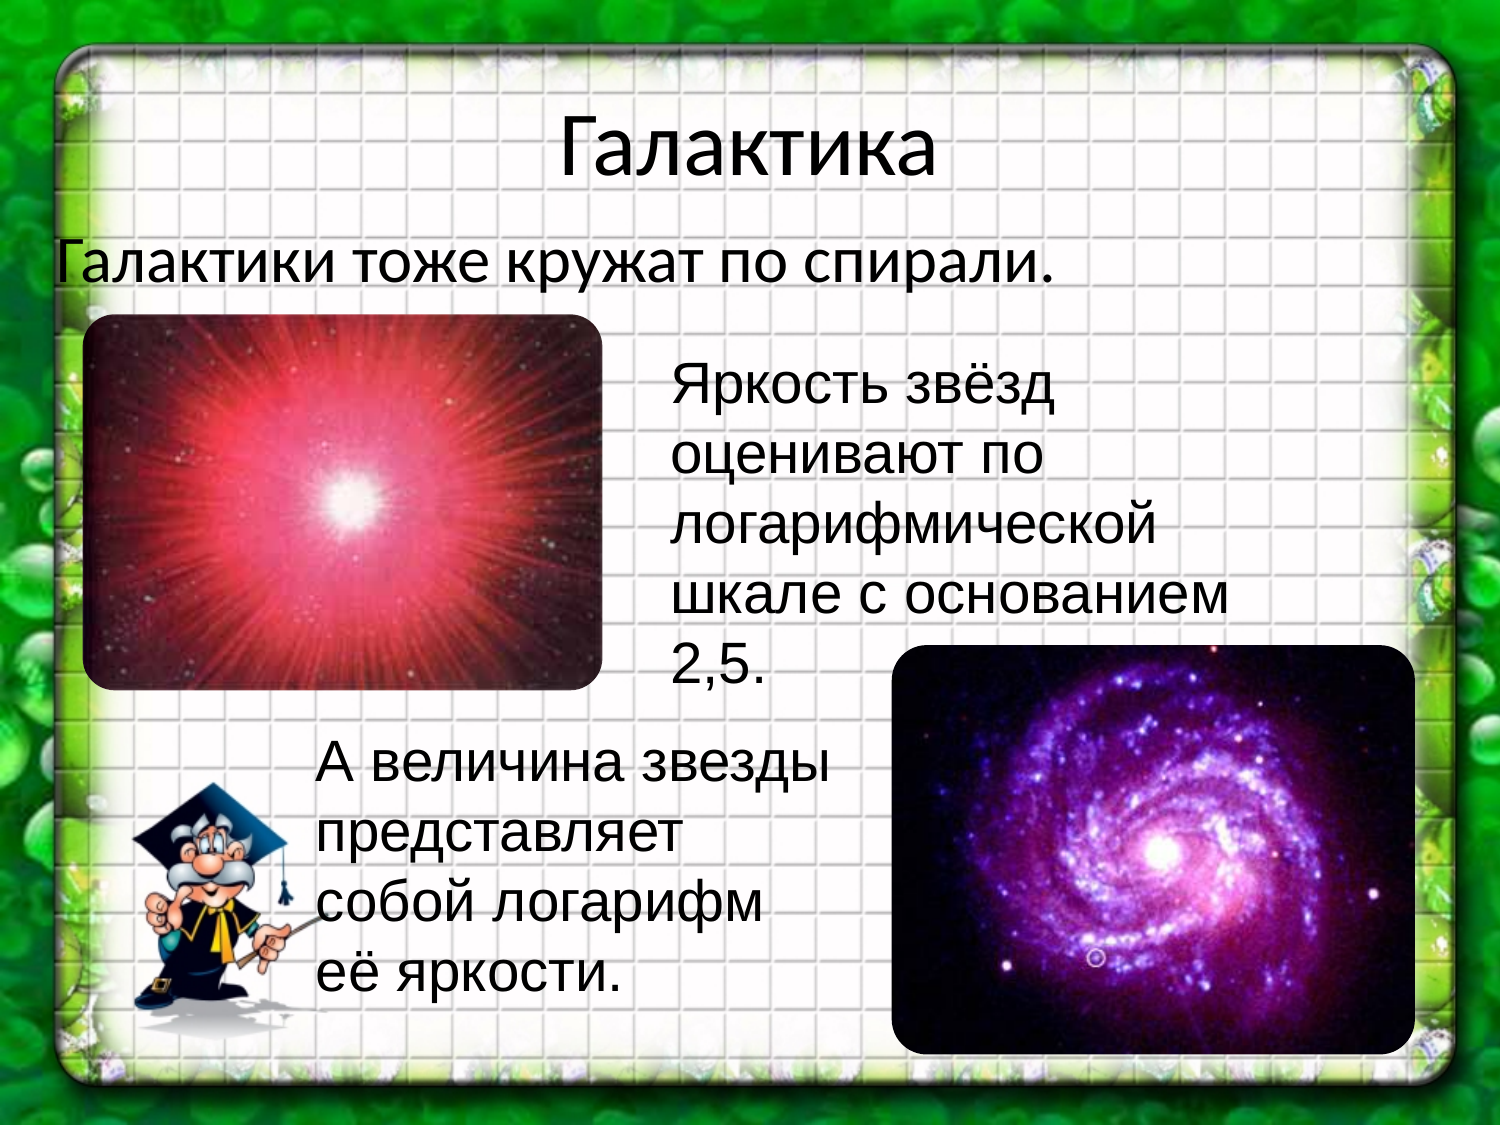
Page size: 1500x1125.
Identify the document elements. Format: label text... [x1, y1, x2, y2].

text_box А величина звезды представляет собой логарифм её яркости. [301, 715, 851, 1075]
title Галактика [75, 45, 1425, 233]
picture [0, 0, 1500, 1125]
text_box Яркость звёзд оценивают по логарифмической шкале с основанием 2,5. [655, 338, 1341, 703]
list Галактики тоже кружат по спирали. [41, 208, 1253, 946]
